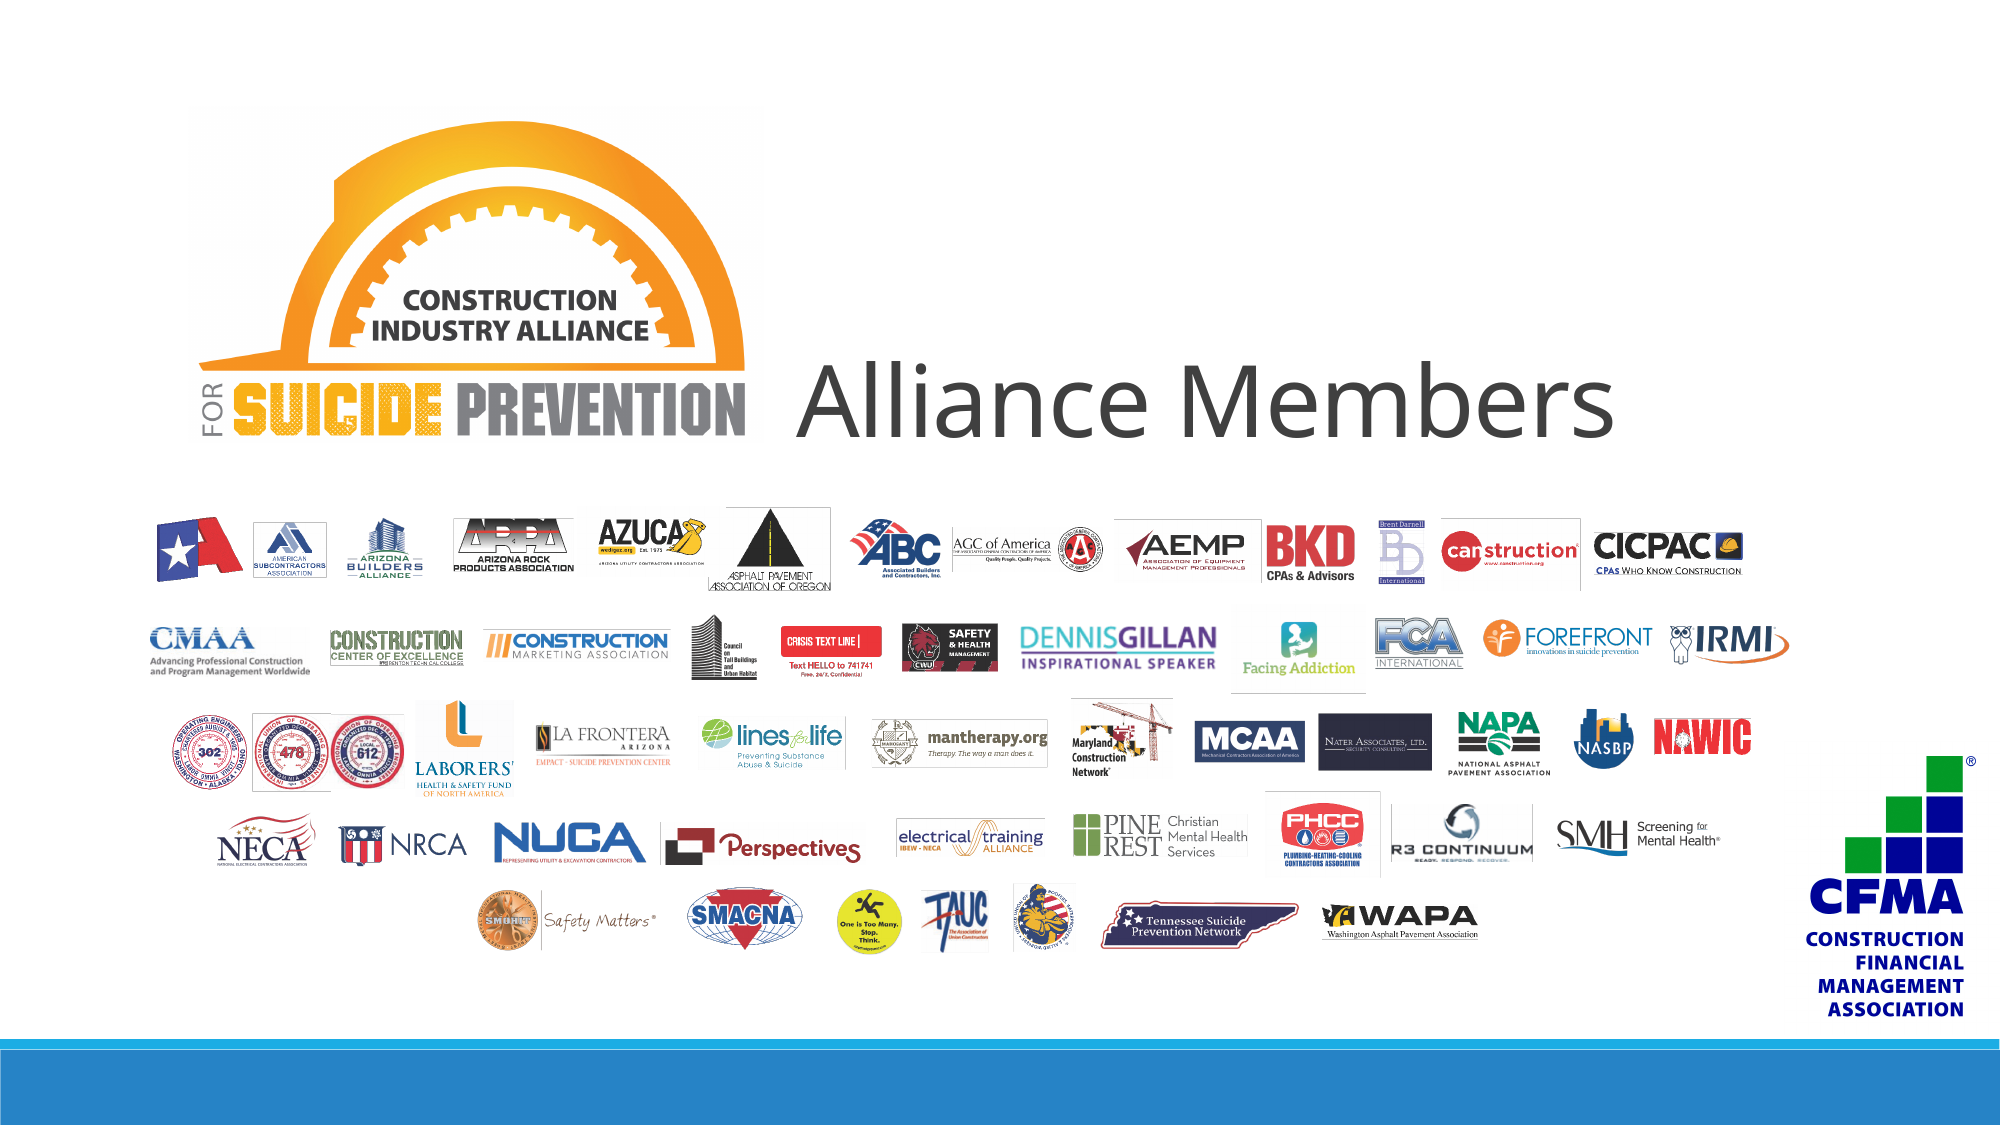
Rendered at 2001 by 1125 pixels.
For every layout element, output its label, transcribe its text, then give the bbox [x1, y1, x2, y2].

text_box Alliance Members [781, 324, 2000, 466]
picture [0, 105, 2000, 1095]
